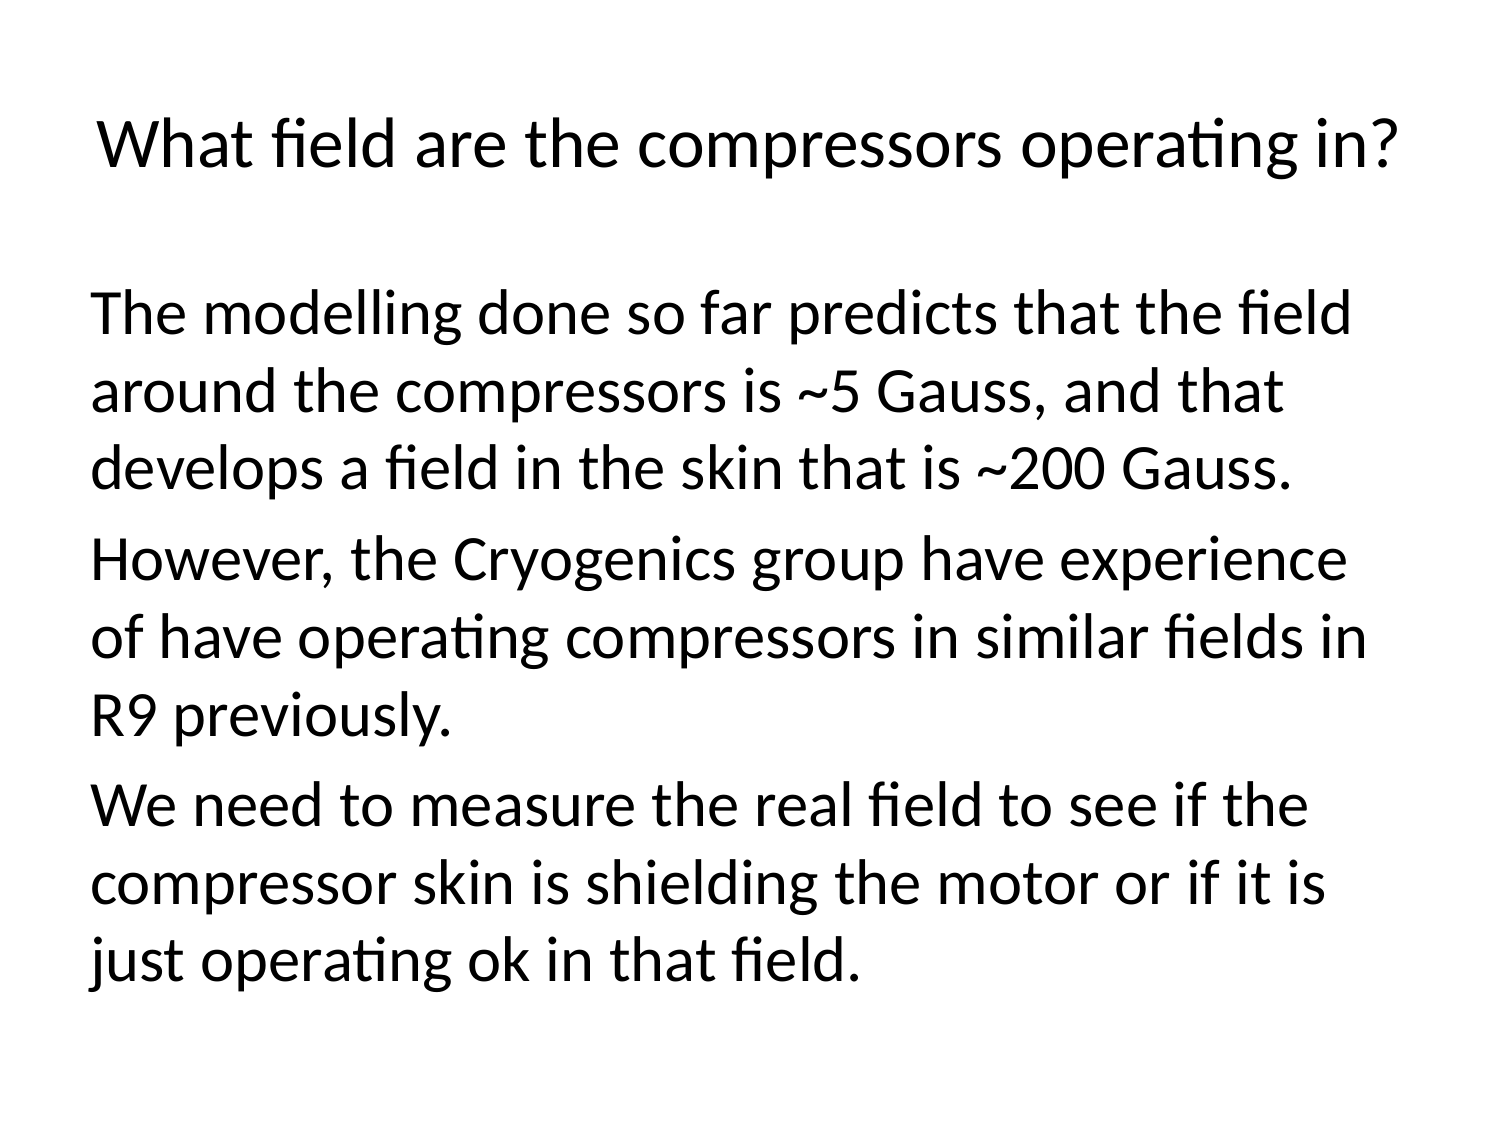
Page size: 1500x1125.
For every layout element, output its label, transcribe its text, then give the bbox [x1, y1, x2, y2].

list The modelling done so far predicts that the field around the compressors is ~5 Gauss, and that develops a field in the skin that is ~200 Gauss. However, the Cryogenics group have experience of have operating compressors in similar fields in R9 previously. We need to measure the real field to see if the compressor skin is shielding the motor or if it is just operating ok in that field. [75, 262, 1425, 1005]
title What field are the compressors operating in? [75, 45, 1425, 233]
